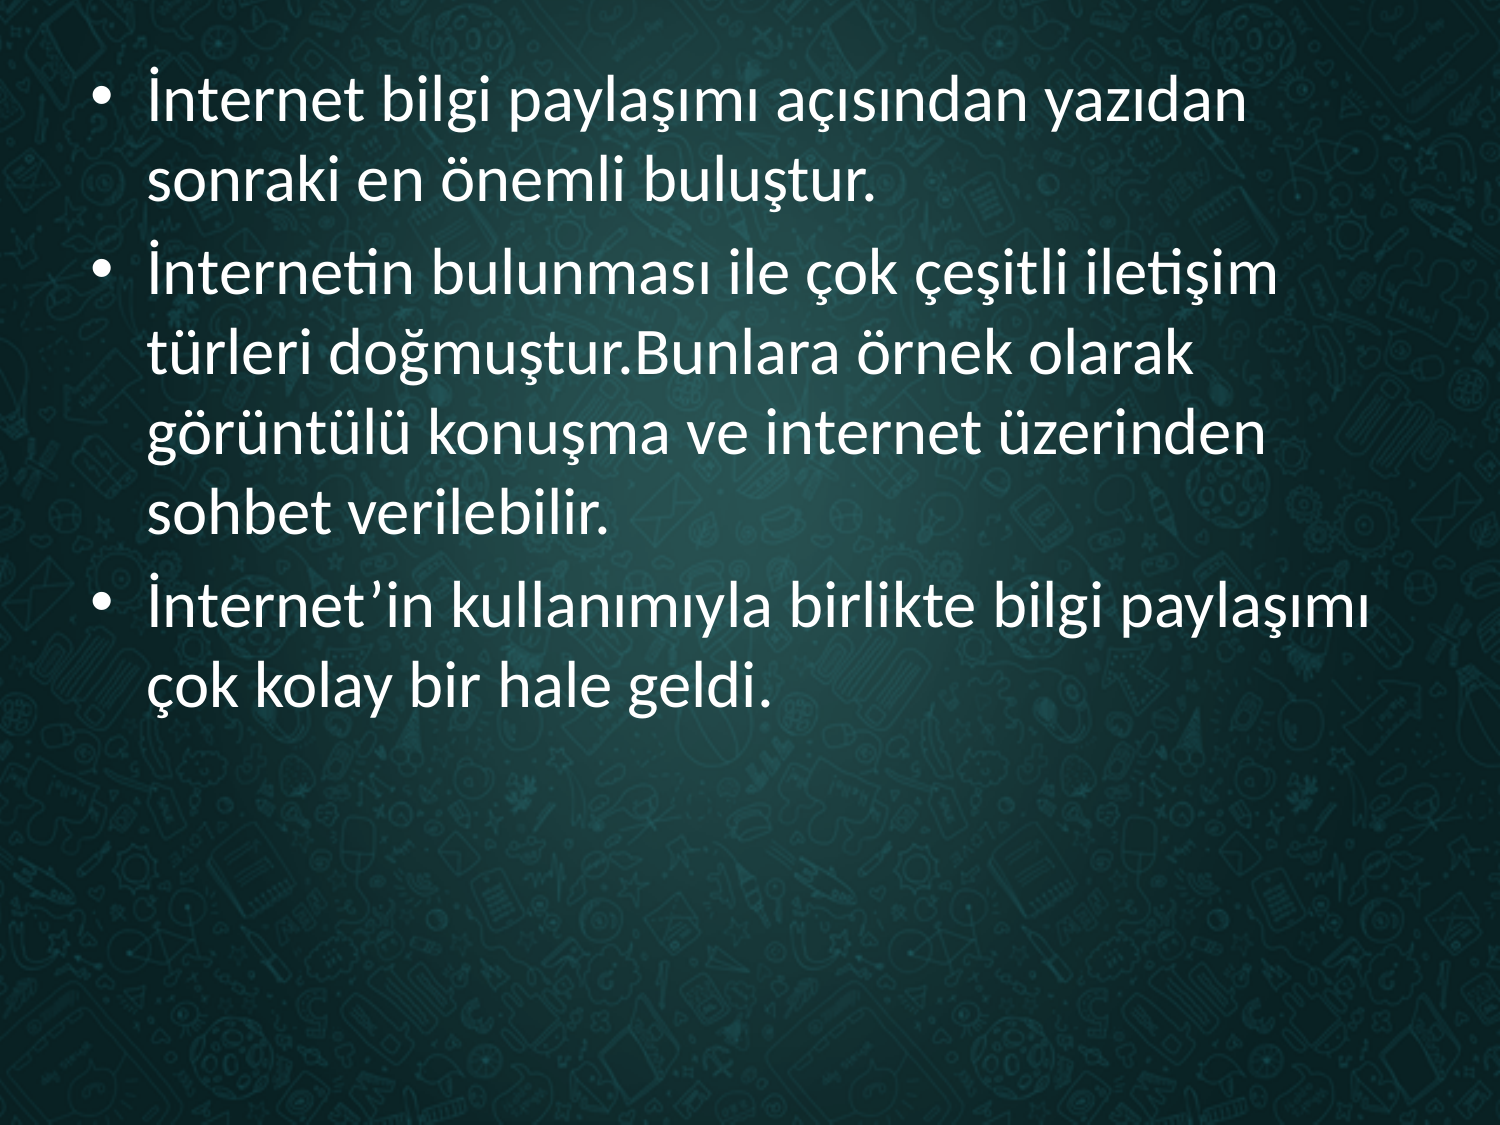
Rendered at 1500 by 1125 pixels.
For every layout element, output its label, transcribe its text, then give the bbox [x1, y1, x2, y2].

picture [0, 0, 1500, 1125]
list İnternet bilgi paylaşımı açısından yazıdan sonraki en önemli buluştur. İnternetin bulunması ile çok çeşitli iletişim türleri doğmuştur.Bunlara örnek olarak görüntülü konuşma ve internet üzerinden sohbet verilebilir. İnternet’in kullanımıyla birlikte bilgi paylaşımı çok kolay bir hale geldi. [75, 46, 1425, 1055]
